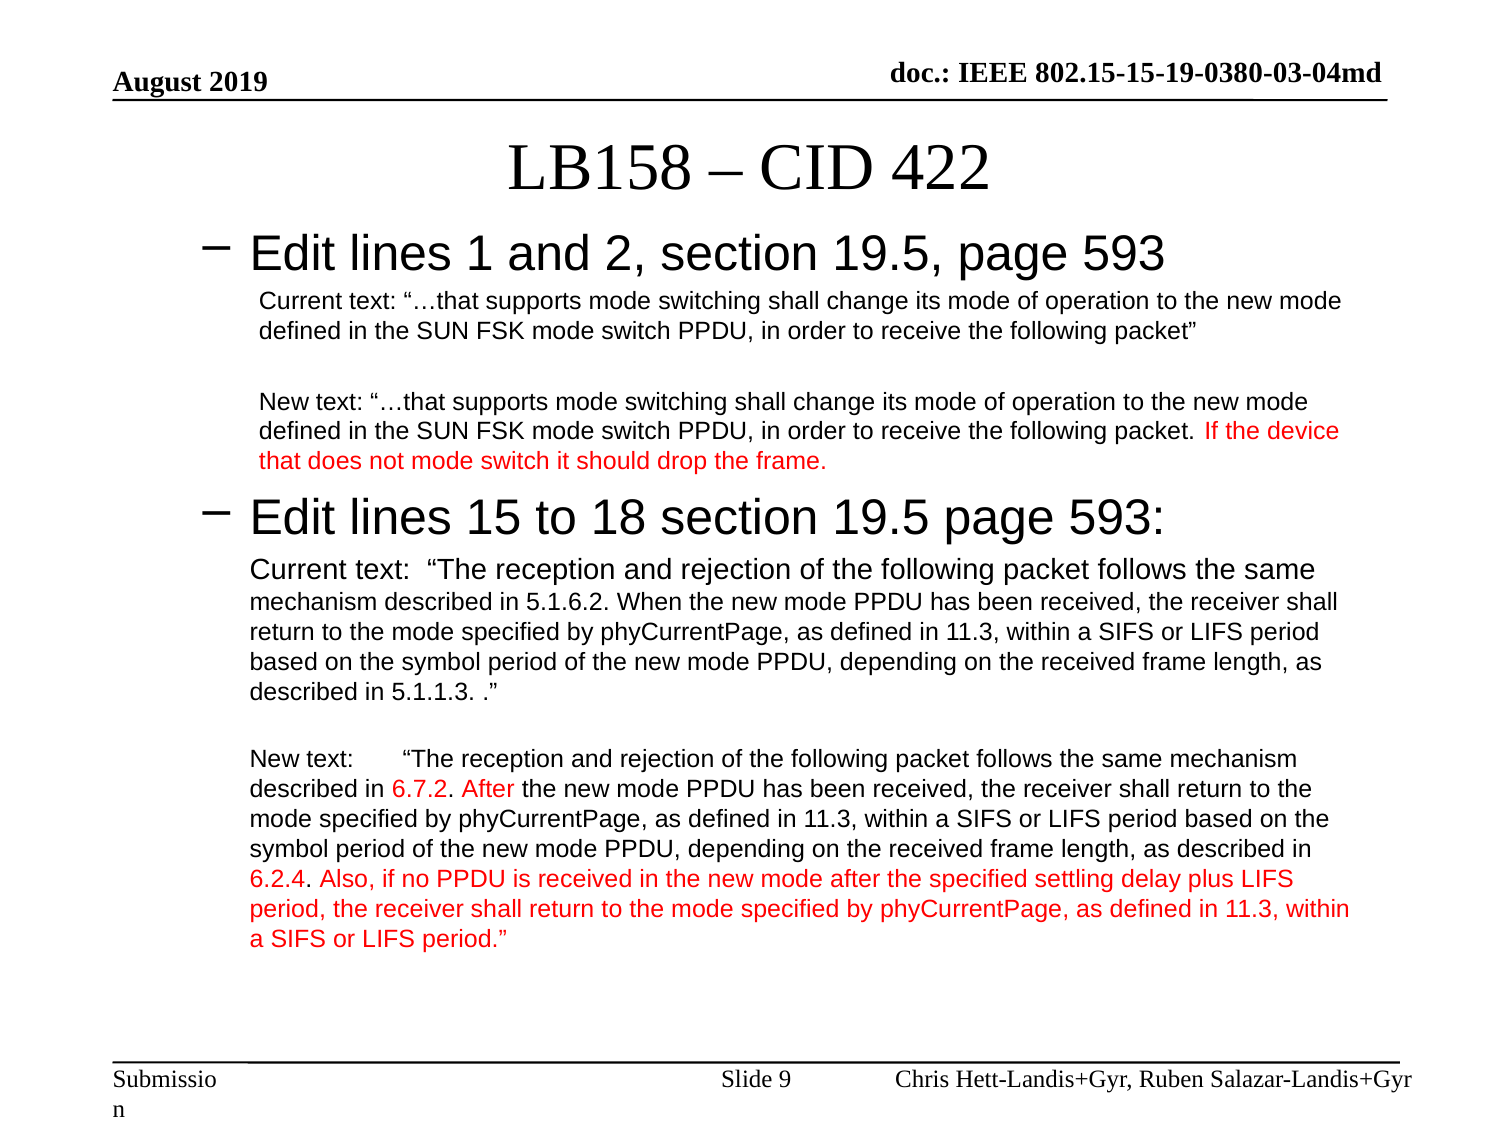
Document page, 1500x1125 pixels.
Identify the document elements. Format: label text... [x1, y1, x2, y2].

list Edit lines 1 and 2, section 19.5, page 593 Current text: “…that supports mode switching shall change its mode of operation to the new mode defined in the SUN FSK mode switch PPDU, in order to receive the following packet” New text: “…that supports mode switching shall change its mode of operation to the new mode defined in the SUN FSK mode switch PPDU, in order to receive the following packet. If the device that does not mode switch it should drop the frame. Edit lines 15 to 18 section 19.5 page 593: Current text: “The reception and rejection of the following packet follows the same mechanism described in 5.1.6.2. When the new mode PPDU has been received, the receiver shall return to the mode specified by phyCurrentPage, as defined in 11.3, within a SIFS or LIFS period based on the symbol period of the new mode PPDU, depending on the received frame length, as described in 5.1.1.3. .” New text: “The reception and rejection of the following packet follows the same mechanism described in 6.7.2. After the new mode PPDU has been received, the receiver shall return to the mode specified by phyCurrentPage, as defined in 11.3, within a SIFS or LIFS period based on the symbol period of the new mode PPDU, depending on the received frame length, as described in 6.2.4. Also, if no PPDU is received in the new mode after the specified settling delay plus LIFS period, the receiver shall return to the mode specified by phyCurrentPage, as defined in 11.3, within a SIFS or LIFS period.” [112, 212, 1388, 988]
slide_number Slide 9 [712, 1062, 800, 1093]
footer Chris Hett-Landis+Gyr, Ruben Salazar-Landis+Gyr [812, 1062, 1413, 1123]
title LB158 – CID 422 [112, 112, 1388, 212]
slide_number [112, 62, 375, 98]
